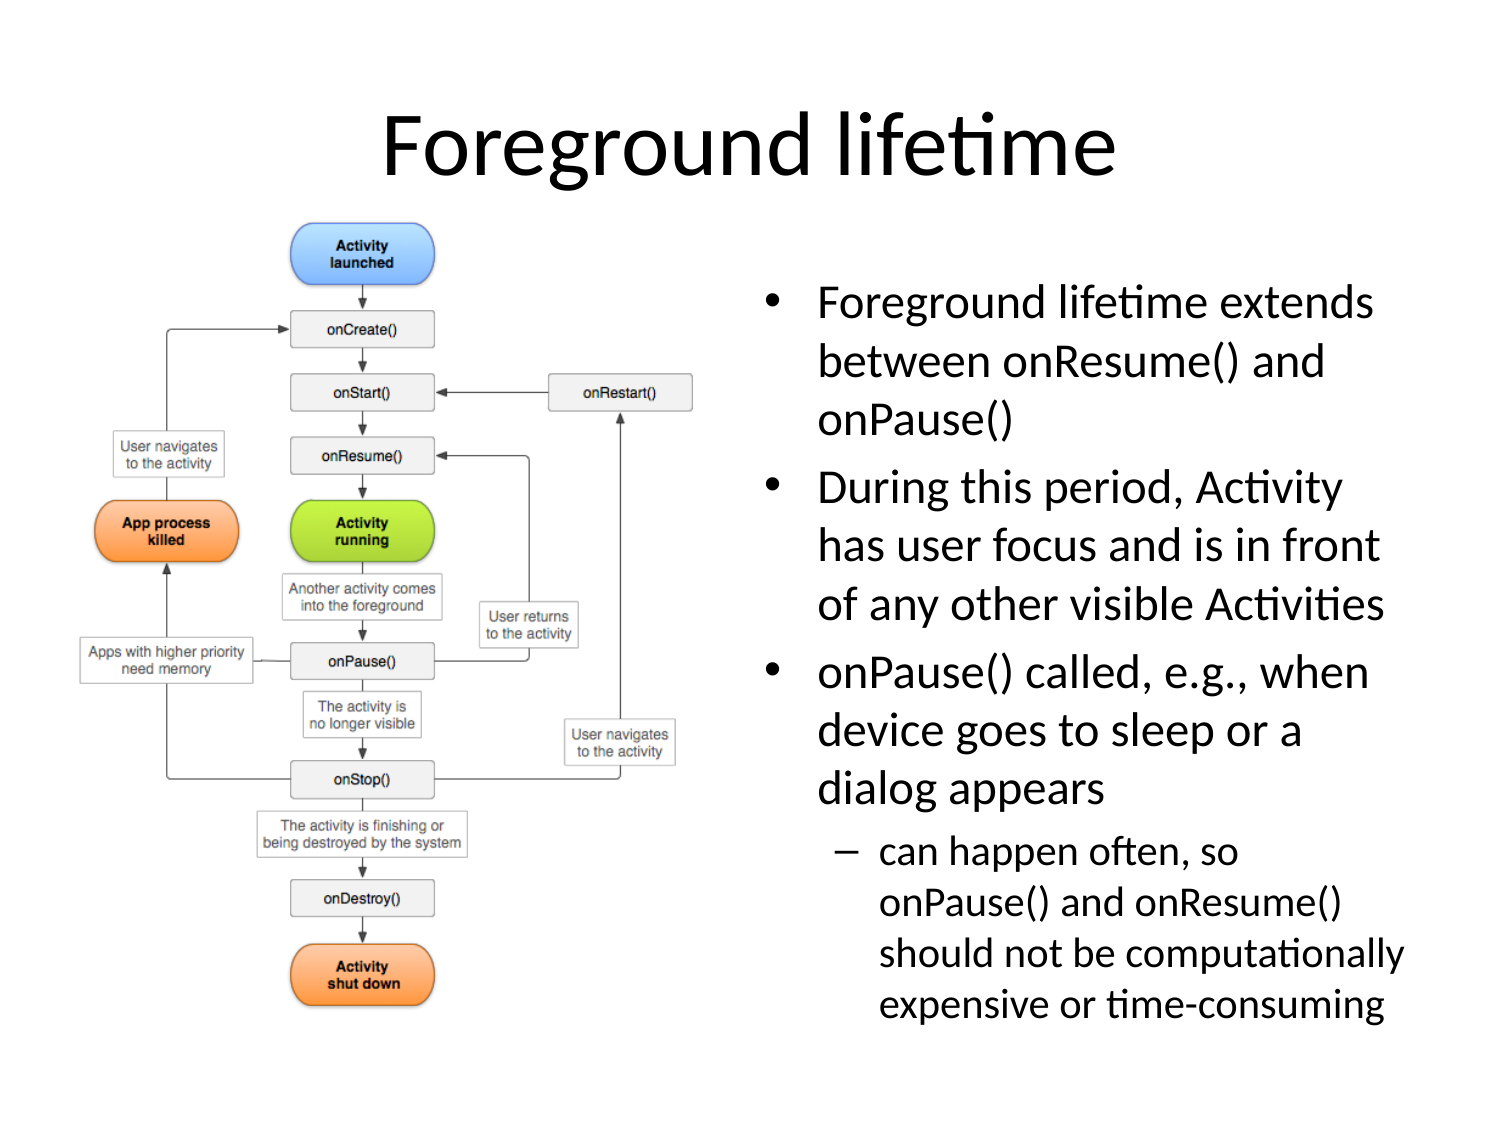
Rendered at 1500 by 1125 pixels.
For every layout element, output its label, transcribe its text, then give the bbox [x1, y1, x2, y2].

picture [74, 211, 699, 1018]
list Foreground lifetime extends between onResume() and onPause() During this period, Activity has user focus and is in front of any other visible Activities onPause() called, e.g., when device goes to sleep or a dialog appears can happen often, so onPause() and onResume() should not be computationally expensive or time-consuming [749, 262, 1425, 1070]
title Foreground lifetime [75, 45, 1425, 233]
